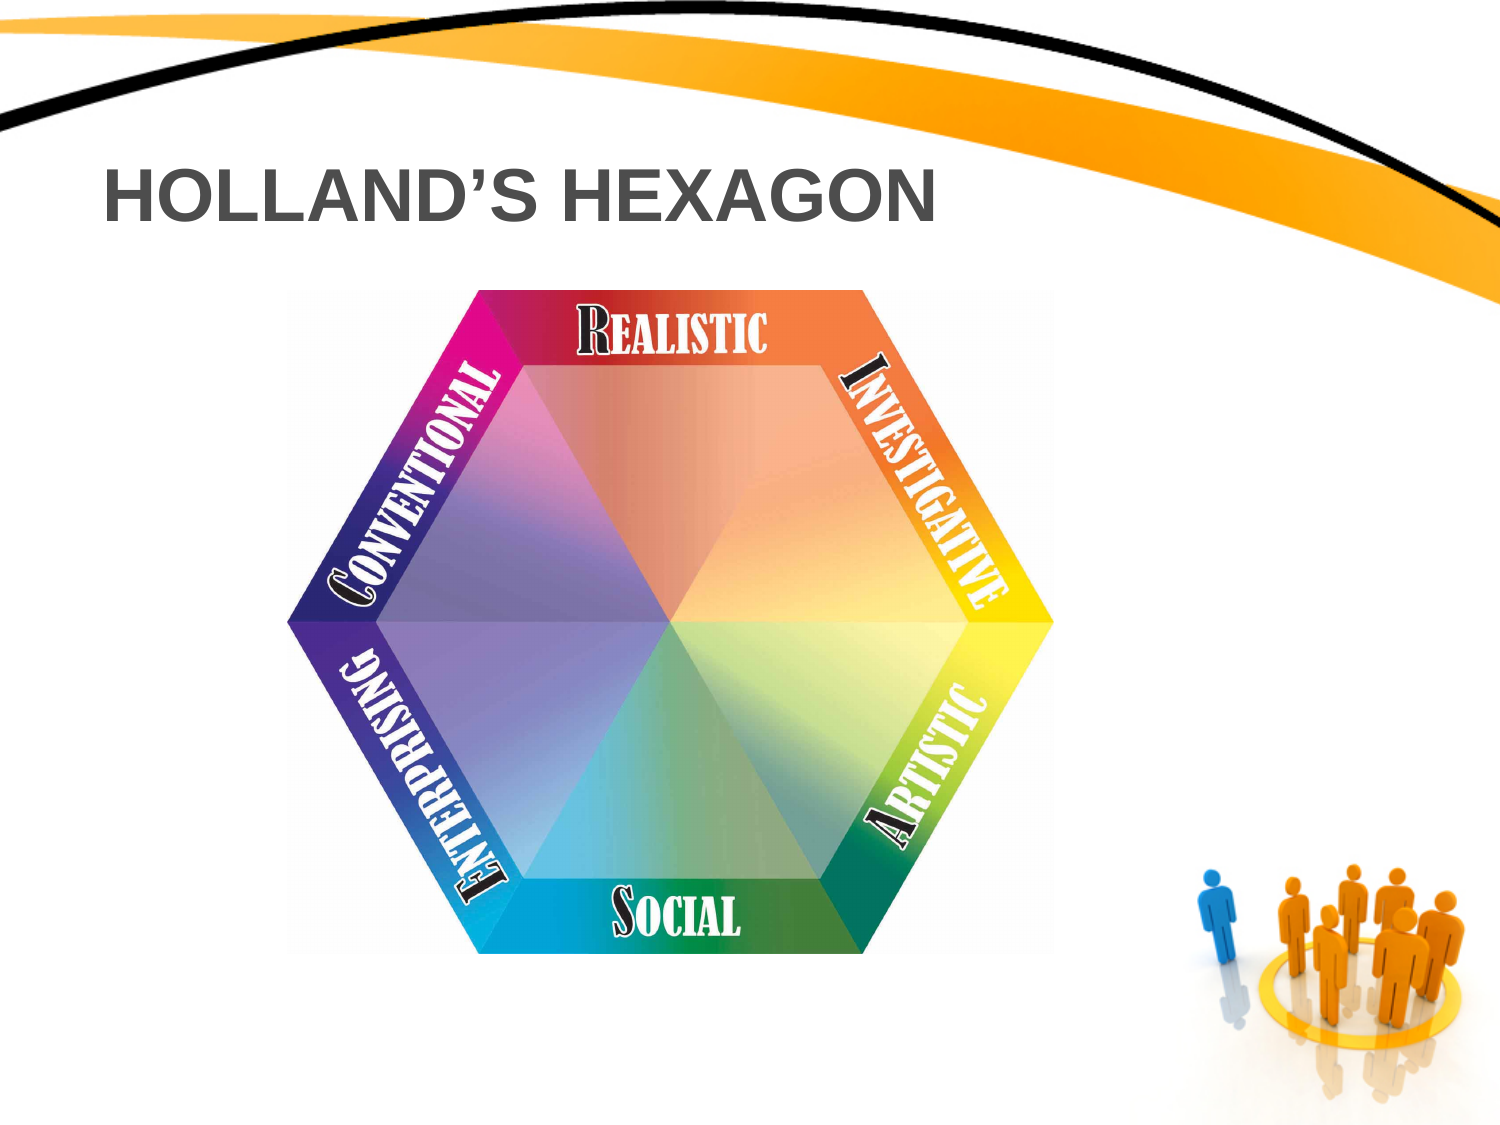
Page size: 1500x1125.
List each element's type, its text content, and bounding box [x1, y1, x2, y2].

title HOLLAND’S HEXAGON [87, 149, 1305, 234]
picture [0, 0, 1500, 1125]
